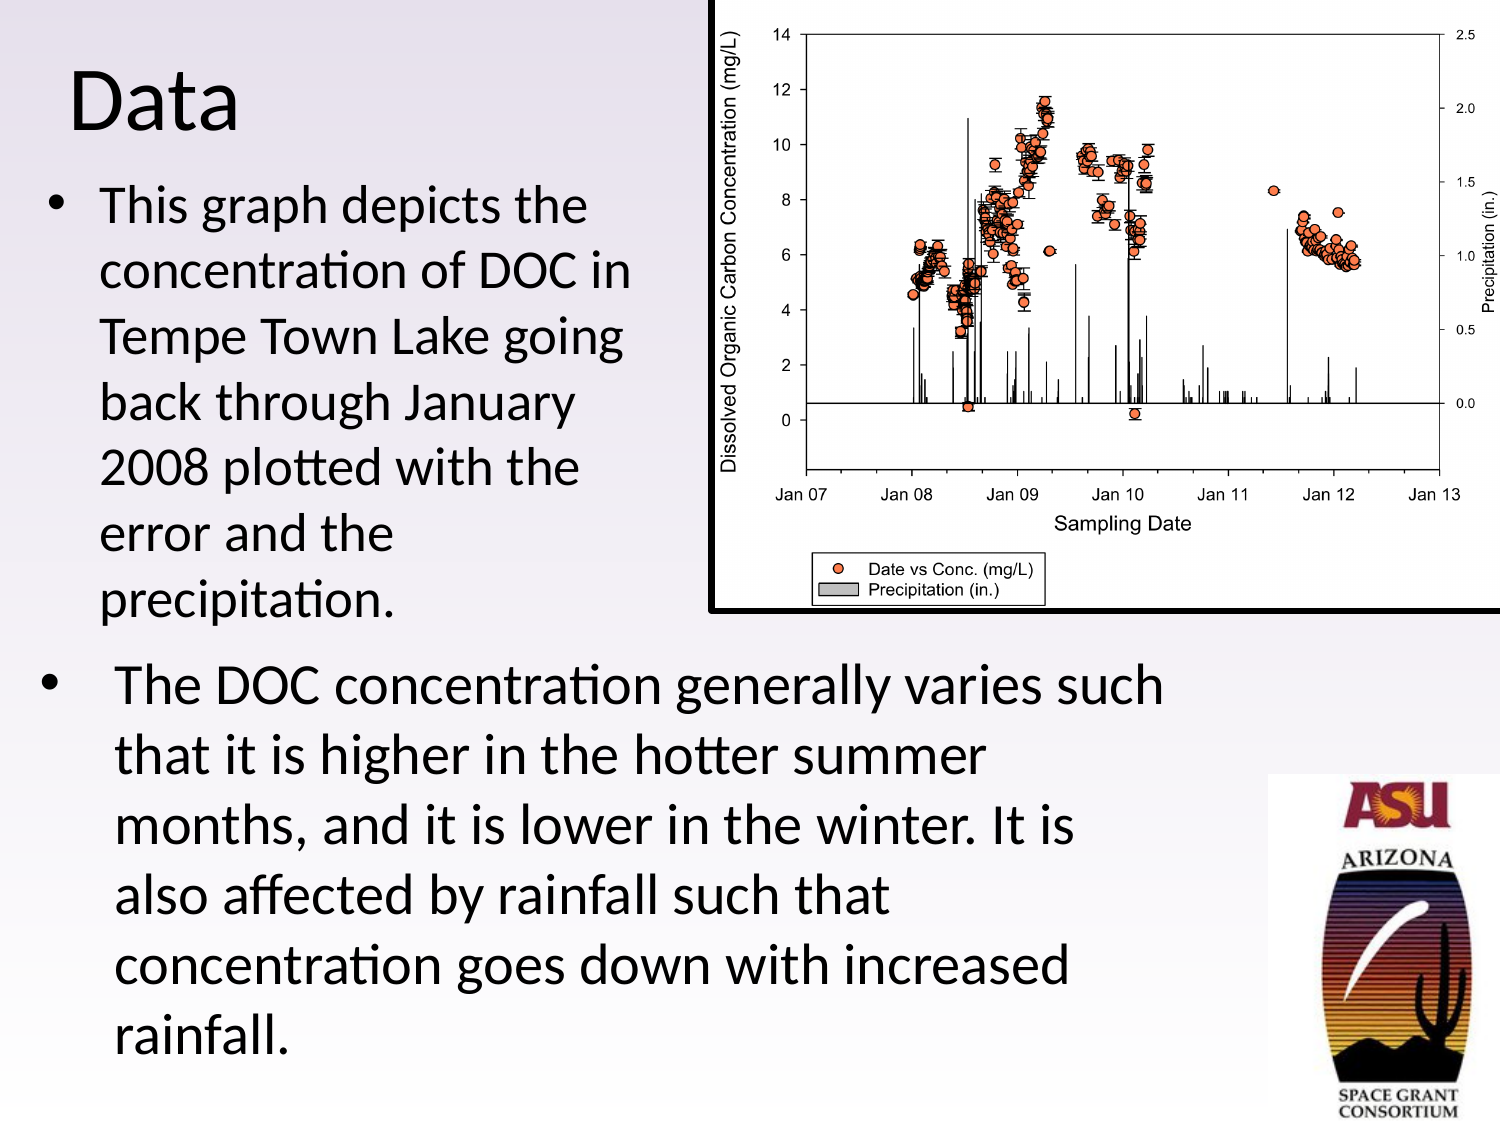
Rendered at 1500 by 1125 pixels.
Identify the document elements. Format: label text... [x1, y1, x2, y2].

picture [1267, 774, 1500, 1125]
list This graph depicts the concentration of DOC in Tempe Town Lake going back through January 2008 plotted with the error and the precipitation. [31, 161, 689, 639]
title Data [24, 0, 285, 188]
picture [714, 0, 1500, 608]
text_box The DOC concentration generally varies such that it is higher in the hotter summer months, and it is lower in the winter. It is also affected by rainfall such that concentration goes down with increased rainfall. [24, 639, 1189, 1074]
